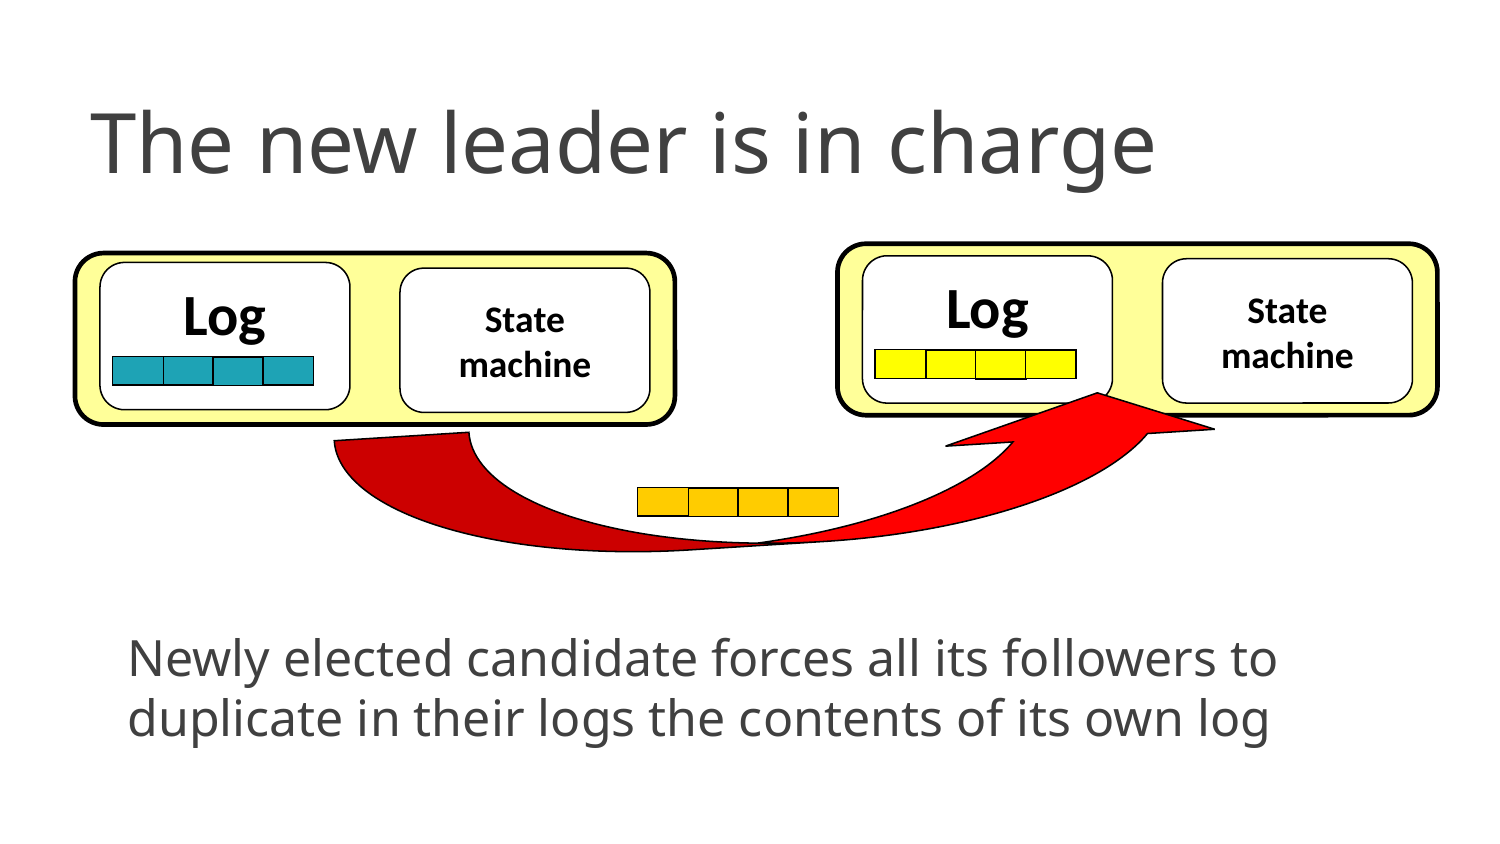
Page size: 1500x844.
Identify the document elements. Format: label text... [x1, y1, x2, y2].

title The new leader is in charge [75, 56, 1500, 226]
list Newly elected candidate forces all its followers to duplicate in their logs the contents of its own log [112, 618, 1463, 816]
text_box State machine [399, 268, 650, 413]
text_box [637, 487, 840, 517]
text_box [112, 355, 315, 386]
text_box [837, 243, 1438, 416]
text_box Log [99, 262, 350, 410]
text_box [334, 424, 1215, 552]
text_box [74, 253, 675, 425]
